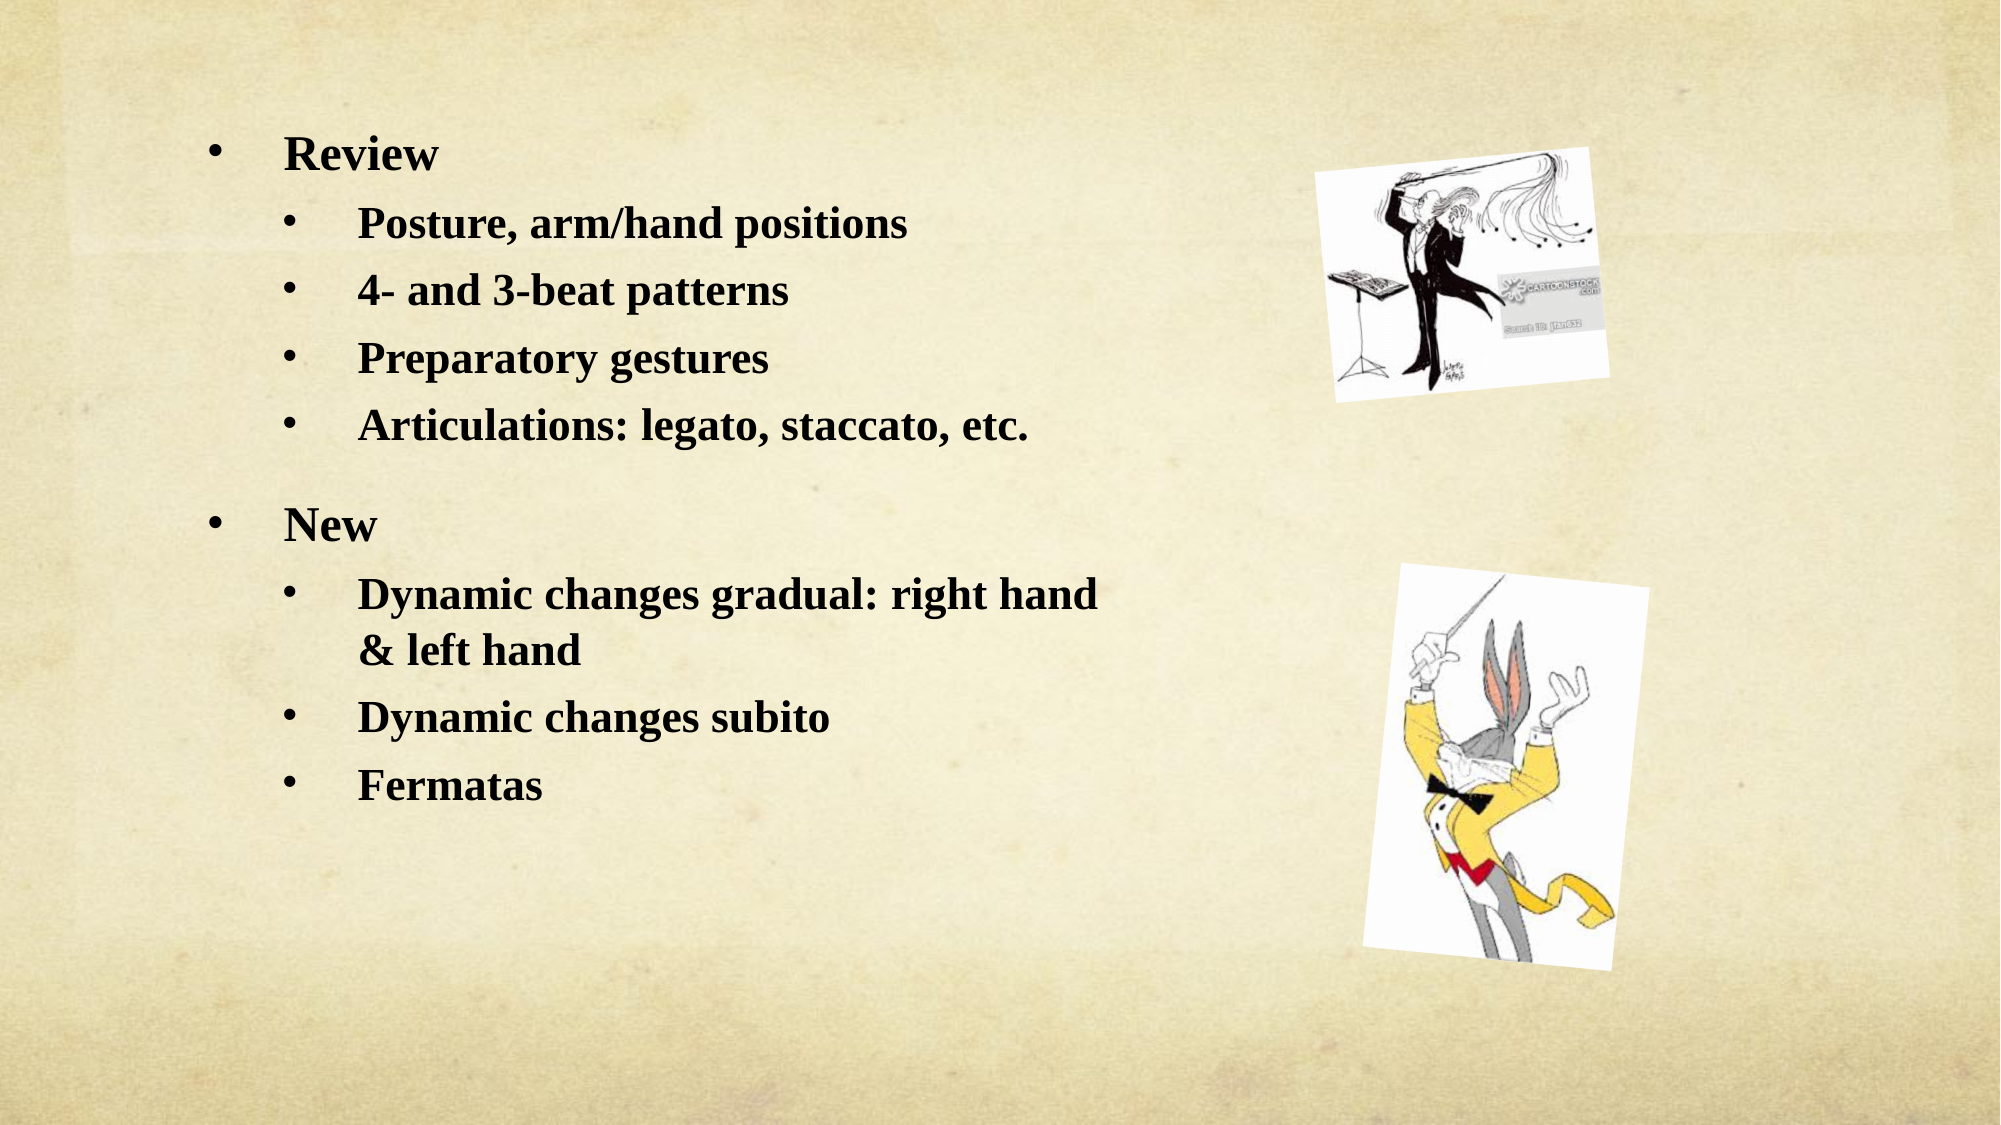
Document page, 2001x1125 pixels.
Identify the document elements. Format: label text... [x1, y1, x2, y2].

list Review Posture, arm/hand positions 4- and 3-beat patterns Preparatory gestures Articulations: legato, staccato, etc. New Dynamic changes gradual: right hand & left hand Dynamic changes subito Fermatas [192, 112, 1143, 938]
picture [0, 0, 2001, 1125]
